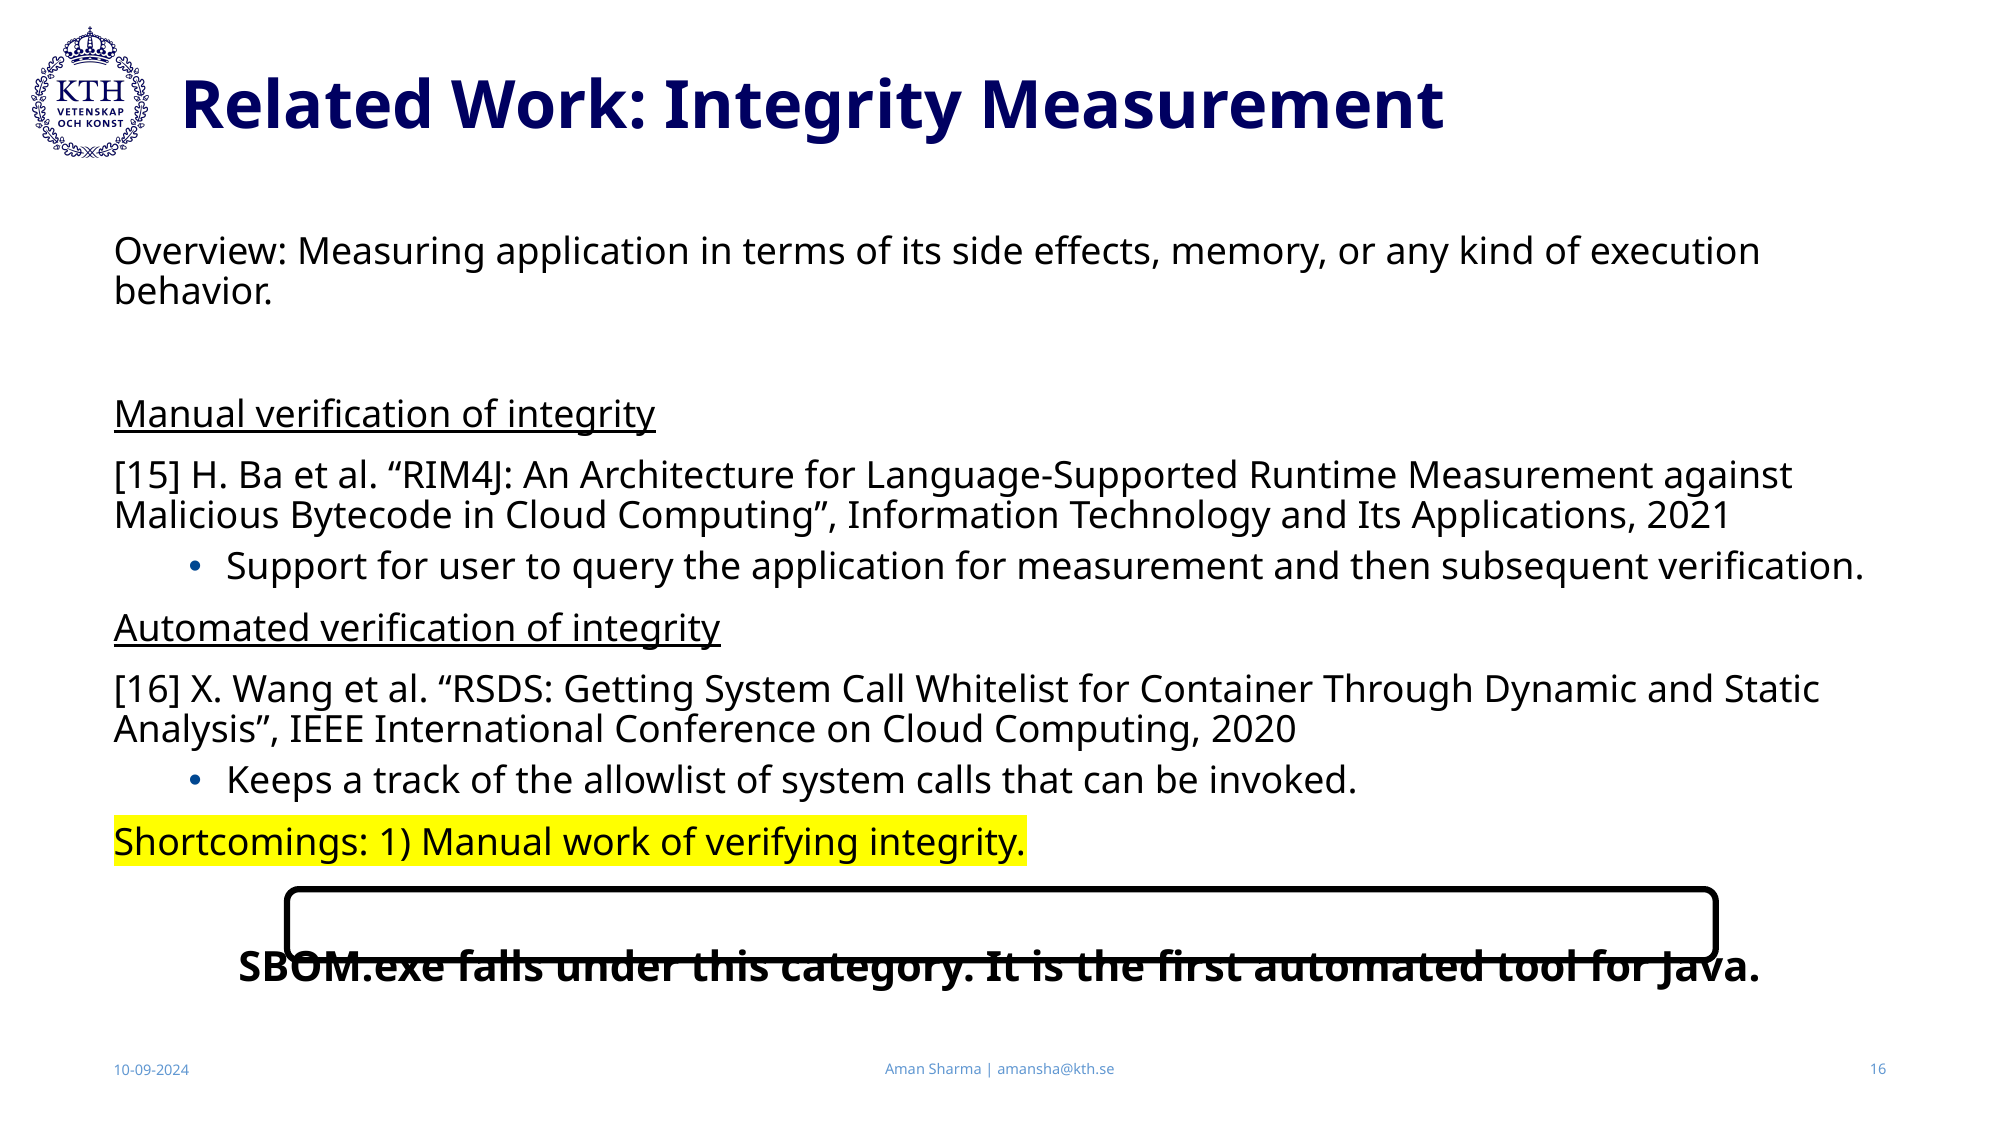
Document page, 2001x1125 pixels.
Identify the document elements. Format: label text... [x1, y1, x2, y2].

slide_number 16 [1451, 1061, 1902, 1078]
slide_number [98, 1061, 549, 1078]
footer Aman Sharma | amansha@kth.se [662, 1061, 1338, 1078]
text_box [285, 888, 1717, 962]
list Overview: Measuring application in terms of its side effects, memory, or any kind of execution behavior. Manual verification of integrity [15] H. Ba et al. “RIM4J: An Architecture for Language-Supported Runtime Measurement against Malicious Bytecode in Cloud Computing”, Information Technology and Its Applications, 2021 Support for user to query the application for measurement and then subsequent verification. Automated verification of integrity [16] X. Wang et al. “RSDS: Getting System Call Whitelist for Container Through Dynamic and Static Analysis”, IEEE International Conference on Cloud Computing, 2020 Keeps a track of the allowlist of system calls that can be invoked. Shortcomings: 1) Manual work of verifying integrity. SBOM.exe falls under this category. It is the first automated tool for Java. [98, 224, 1902, 1038]
title Related Work: Integrity Measurement [165, 53, 1902, 151]
picture [31, 26, 149, 158]
